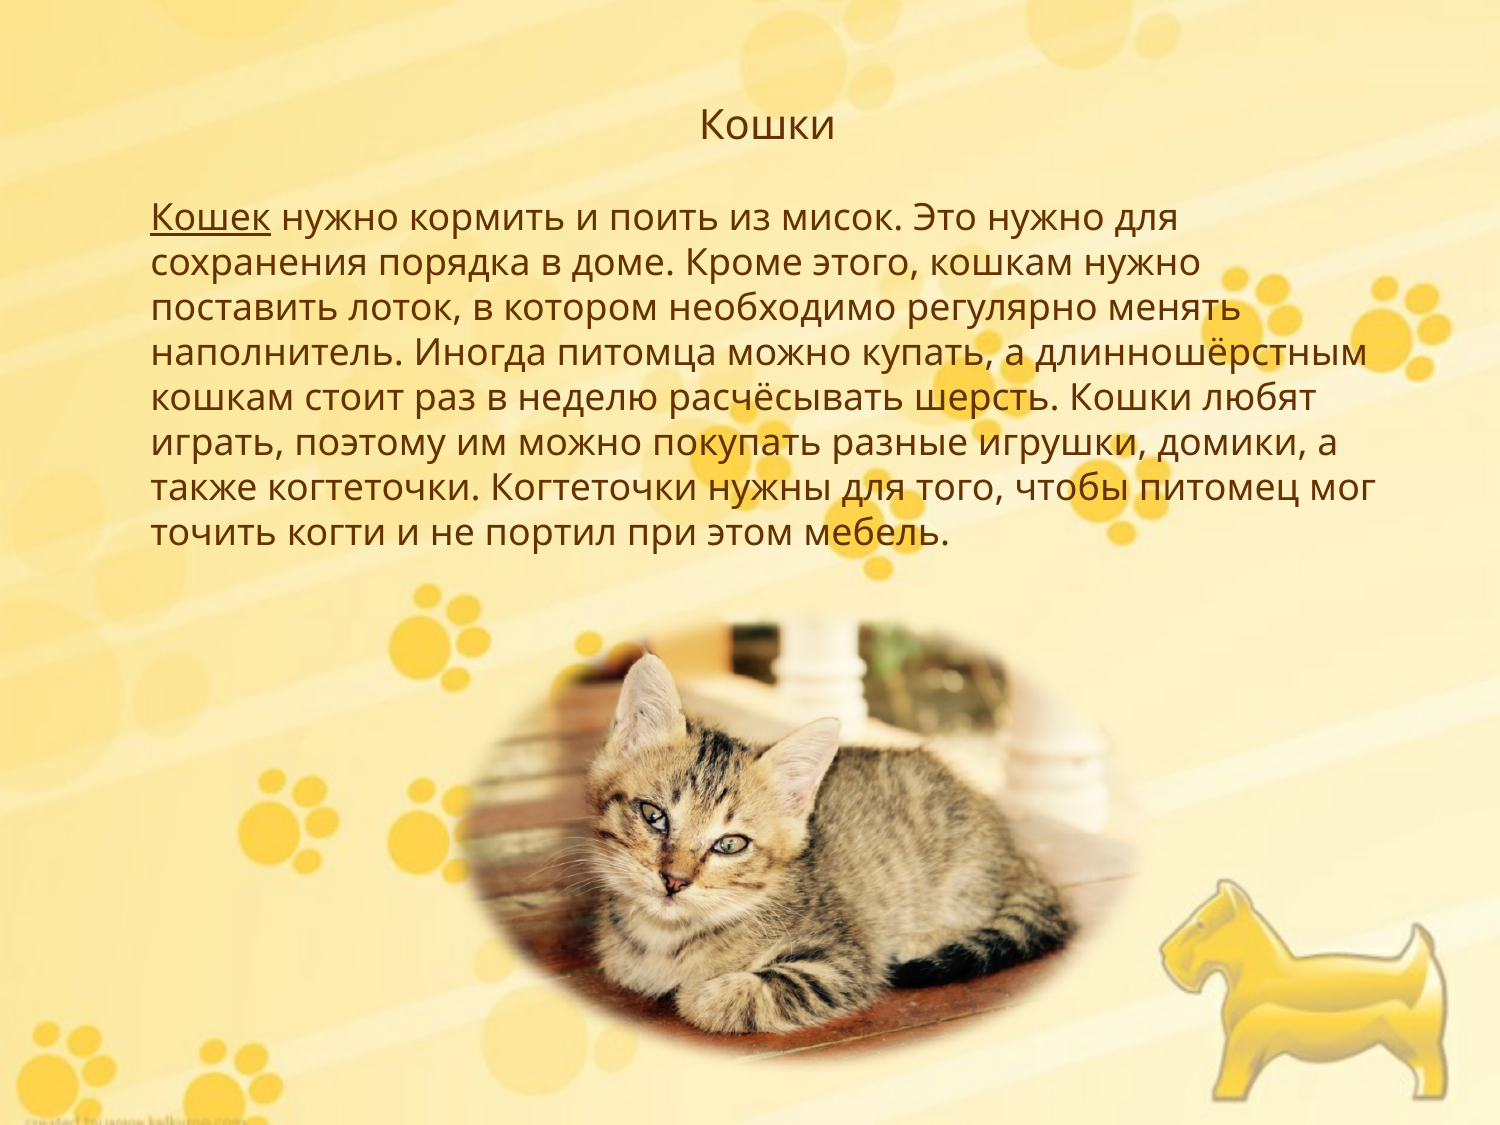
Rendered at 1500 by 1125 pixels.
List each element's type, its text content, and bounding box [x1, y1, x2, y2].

title [53, 45, 1447, 315]
picture [442, 597, 1158, 1075]
text_box Кошки Кошек нужно кормить и поить из мисок. Это нужно для сохранения порядка в доме. Кроме этого, кошкам нужно поставить лоток, в котором необходимо регулярно менять наполнитель. Иногда питомца можно купать, а длинношёрстным кошкам стоит раз в неделю расчёсывать шерсть. Кошки любят играть, поэтому им можно покупать разные игрушки, домики, а также когтеточки. Когтеточки нужны для того, чтобы питомец мог точить когти и не портил при этом мебель. [135, 90, 1400, 560]
